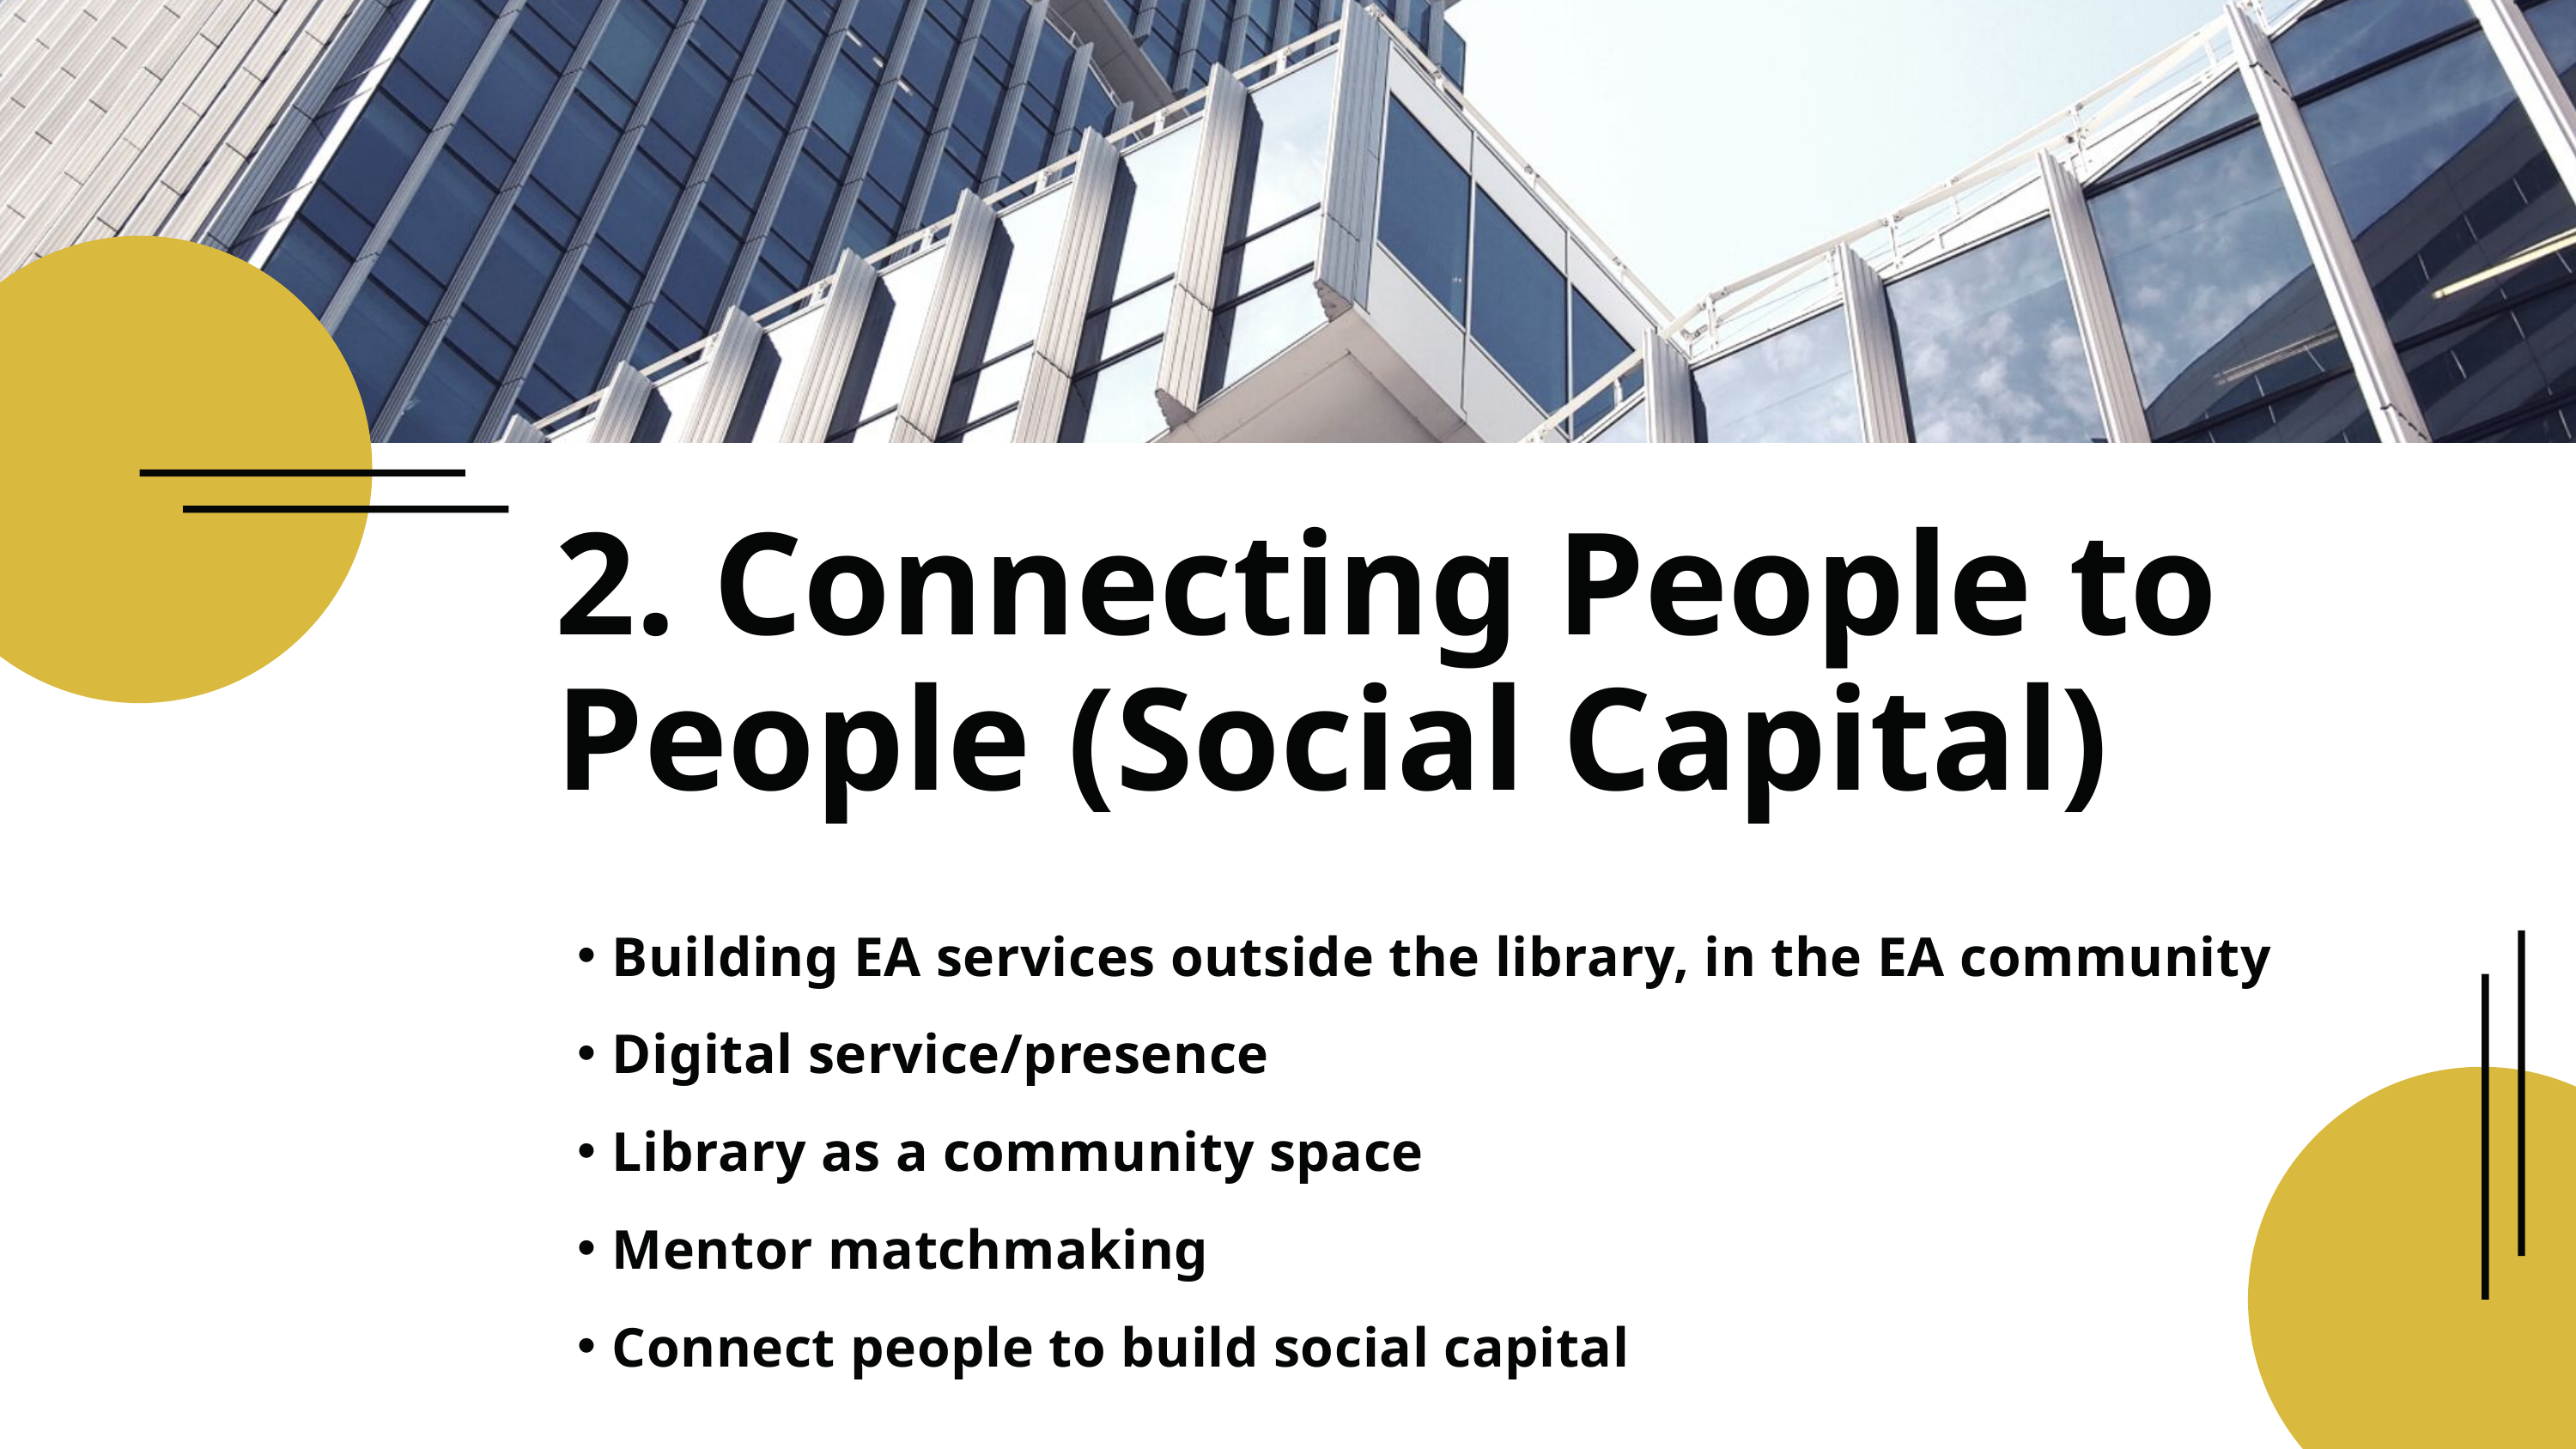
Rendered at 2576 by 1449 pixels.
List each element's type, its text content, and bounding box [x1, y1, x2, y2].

text_box Building EA services outside the library, in the EA community Digital service/presence Library as a community space Mentor matchmaking Connect people to build social capital [542, 888, 2538, 1378]
picture [0, 0, 2576, 443]
text_box 2. Connecting People to People (Social Capital) [555, 507, 2560, 819]
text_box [2247, 930, 2576, 1449]
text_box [0, 235, 509, 704]
